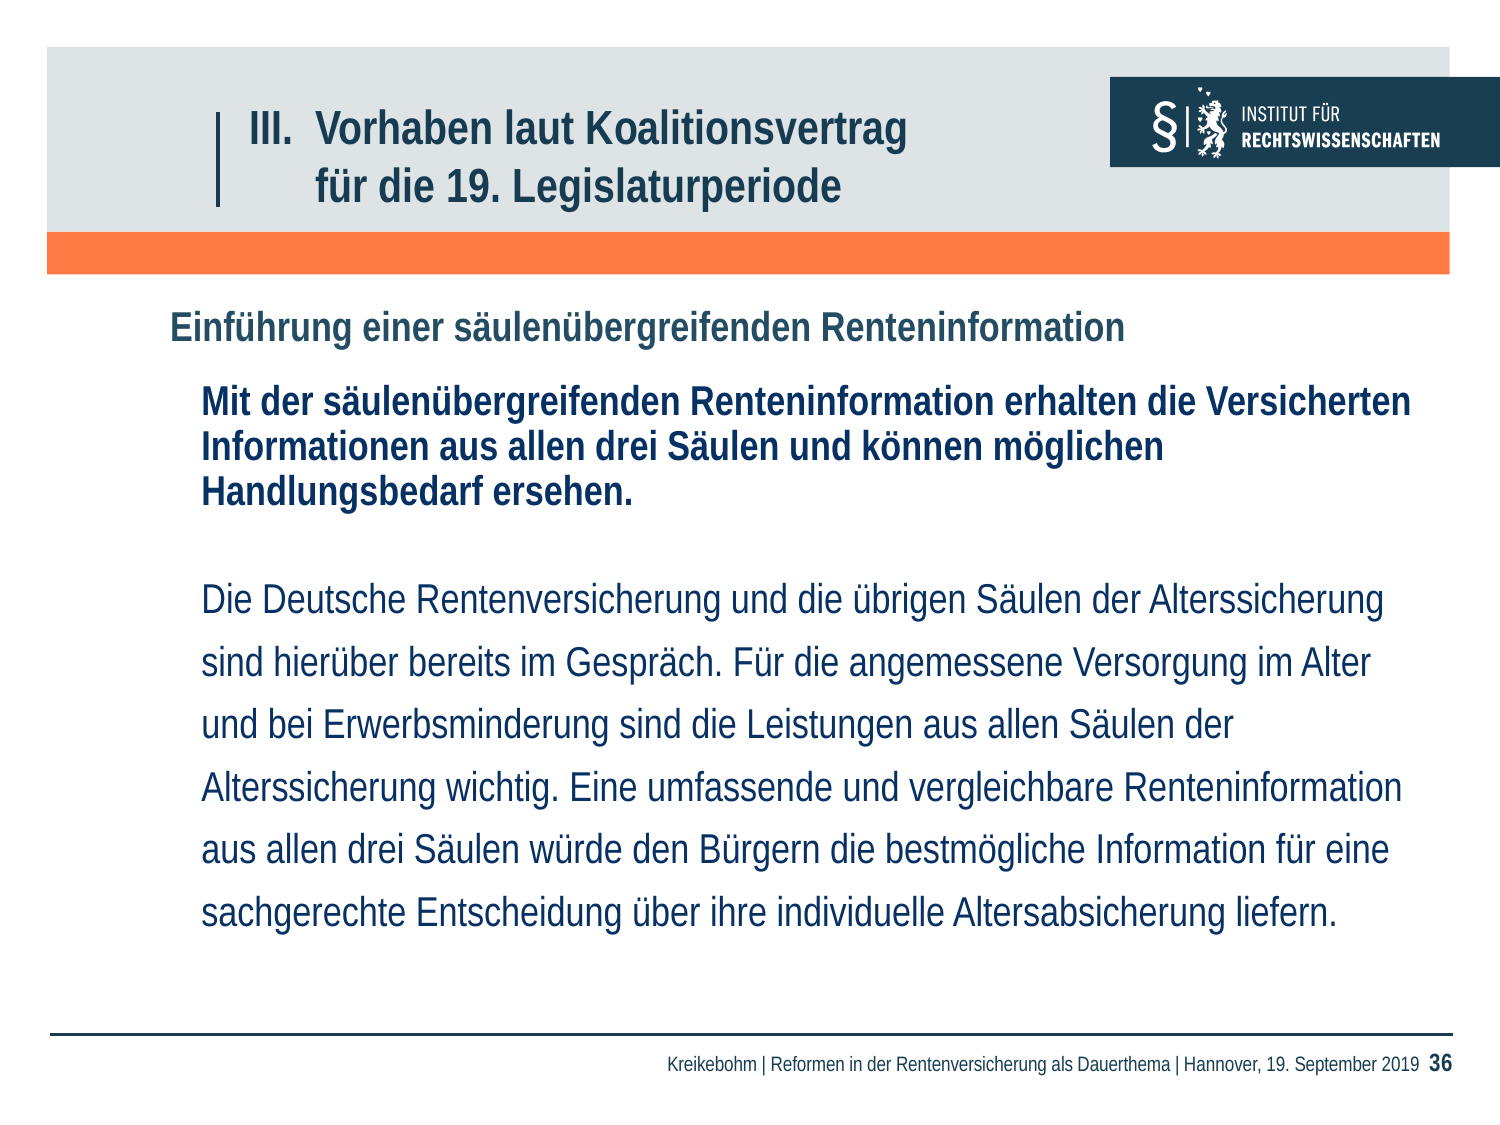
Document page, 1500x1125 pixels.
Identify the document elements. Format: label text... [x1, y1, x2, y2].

picture [1110, 77, 1500, 167]
text_box Einführung einer säulenübergreifenden Renteninformation [170, 275, 1387, 351]
title III. Vorhaben laut Koalitionsvertrag für die 19. Legislaturperiode [249, 96, 1100, 214]
text_box Mit der säulenübergreifenden Renteninformation erhalten die Versicherten Informationen aus allen drei Säulen und können möglichen Handlungsbedarf ersehen. Die Deutsche Rentenversicherung und die übrigen Säulen der Alterssicherung sind hierüber bereits im Gespräch. Für die angemessene Versorgung im Alter und bei Erwerbsminderung sind die Leistungen aus allen Säulen der Alterssicherung wichtig. Eine umfassende und vergleichbare Renteninformation aus allen drei Säulen würde den Bürgern die bestmögliche Information für eine sachgerechte Entscheidung über ihre individuelle Altersabsicherung liefern. [201, 379, 1428, 935]
